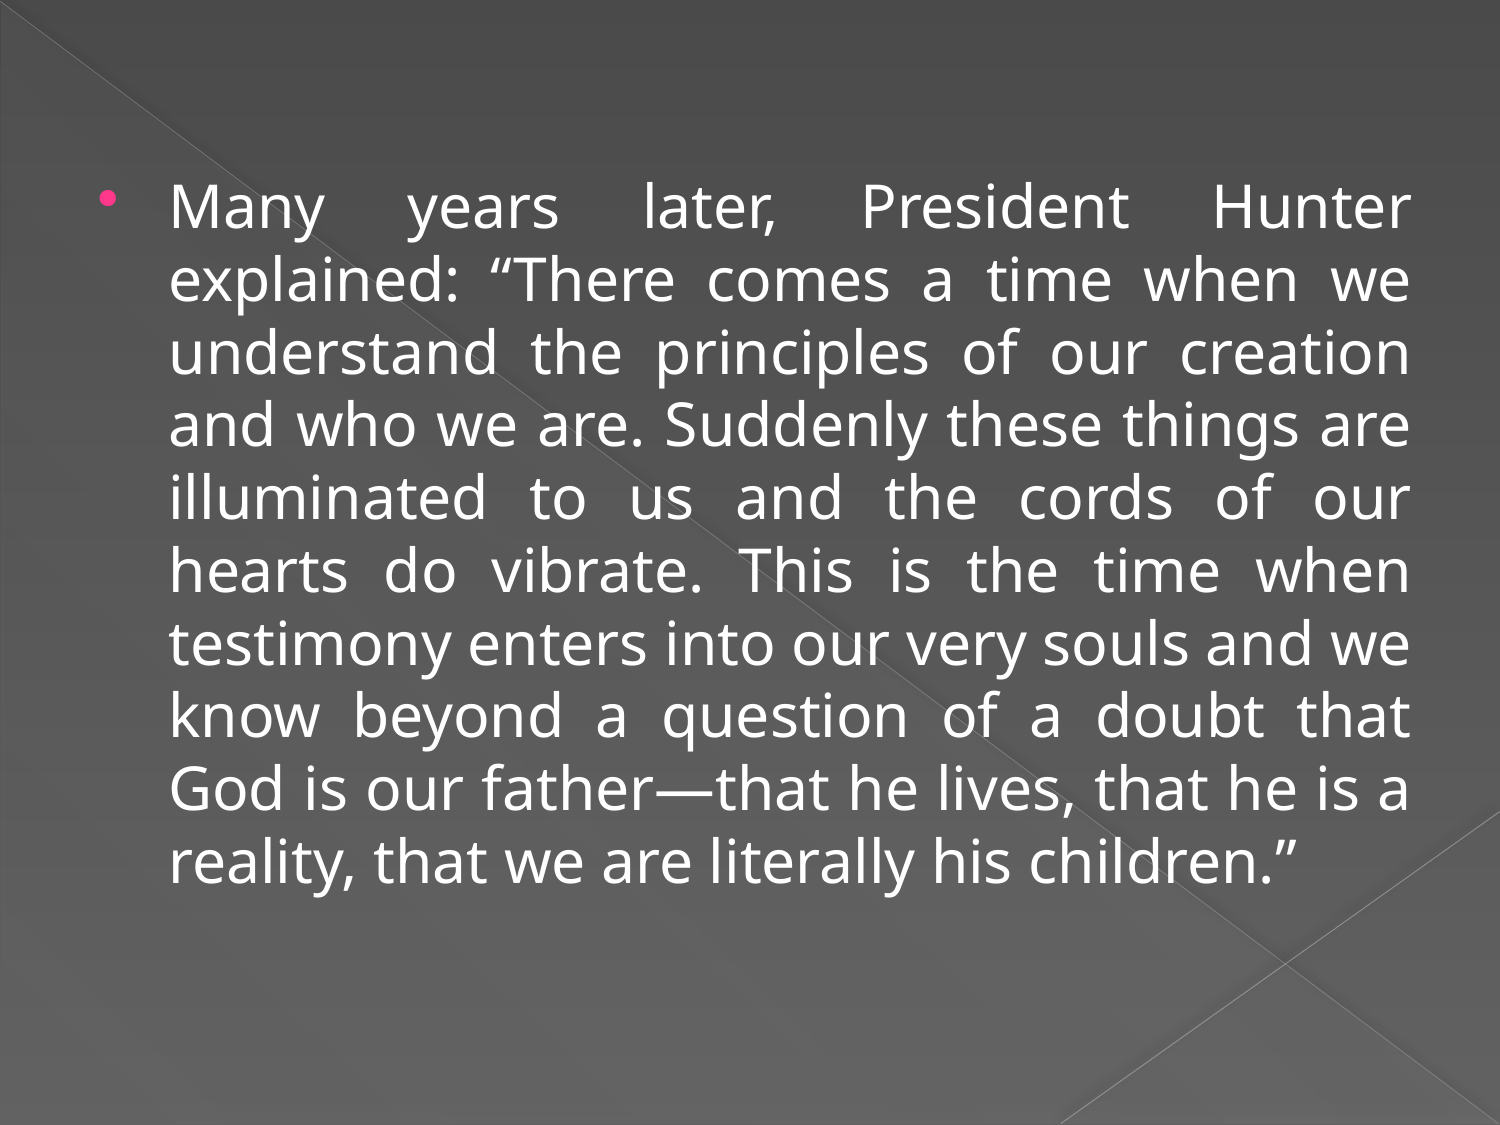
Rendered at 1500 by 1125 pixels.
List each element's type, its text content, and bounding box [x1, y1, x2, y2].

list Many years later, President Hunter explained: “There comes a time when we understand the principles of our creation and who we are. Suddenly these things are illuminated to us and the cords of our hearts do vibrate. This is the time when testimony enters into our very souls and we know beyond a question of a doubt that God is our father—that he lives, that he is a reality, that we are literally his children.” [76, 160, 1427, 911]
